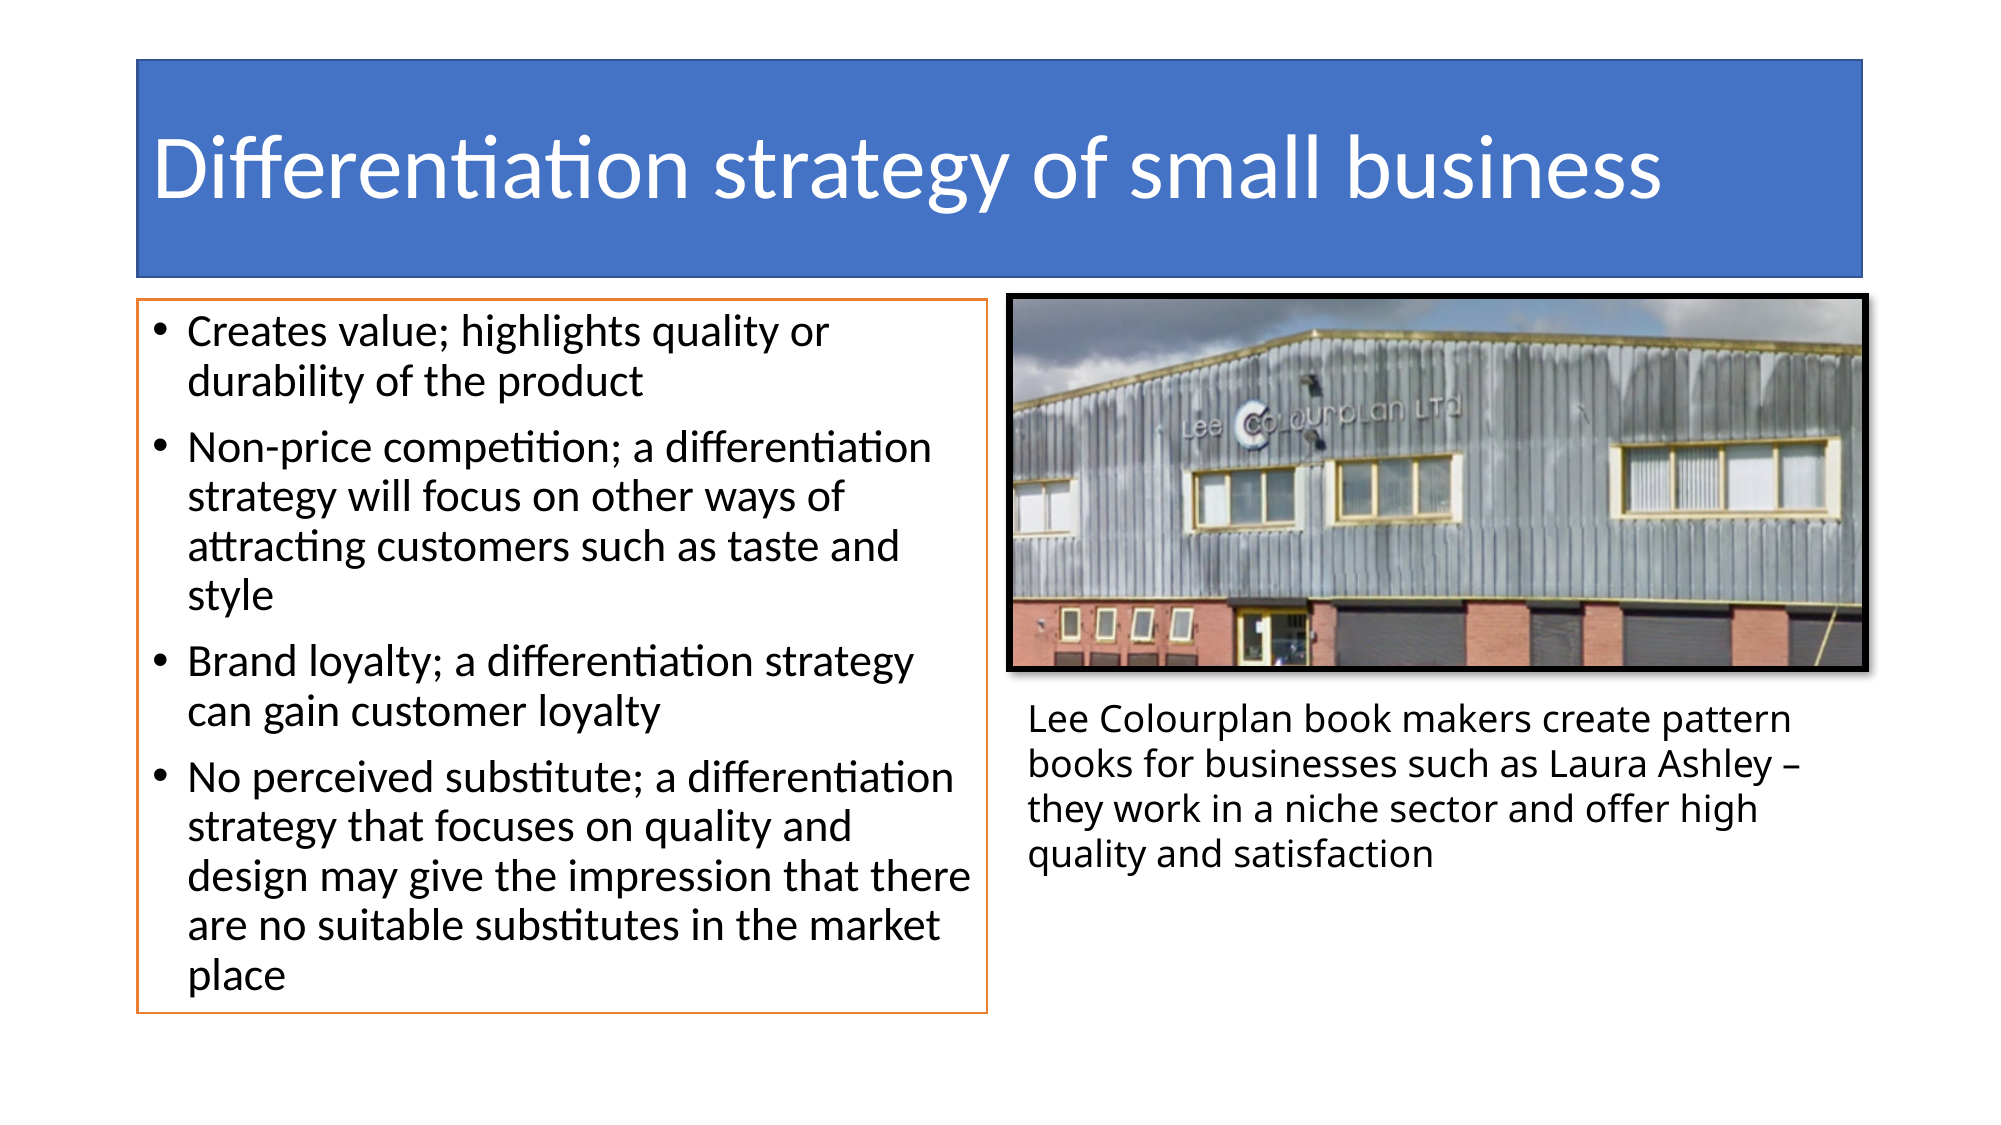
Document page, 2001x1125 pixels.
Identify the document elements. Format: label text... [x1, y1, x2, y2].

title Differentiation strategy of small business [136, 59, 1863, 278]
list Creates value; highlights quality or durability of the product Non-price competition; a differentiation strategy will focus on other ways of attracting customers such as taste and style Brand loyalty; a differentiation strategy can gain customer loyalty No perceived substitute; a differentiation strategy that focuses on quality and design may give the impression that there are no suitable substitutes in the market place [136, 298, 988, 1014]
text_box Lee Colourplan book makers create pattern books for businesses such as Laura Ashley – they work in a niche sector and offer high quality and satisfaction [1012, 687, 1901, 883]
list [1012, 299, 1863, 666]
